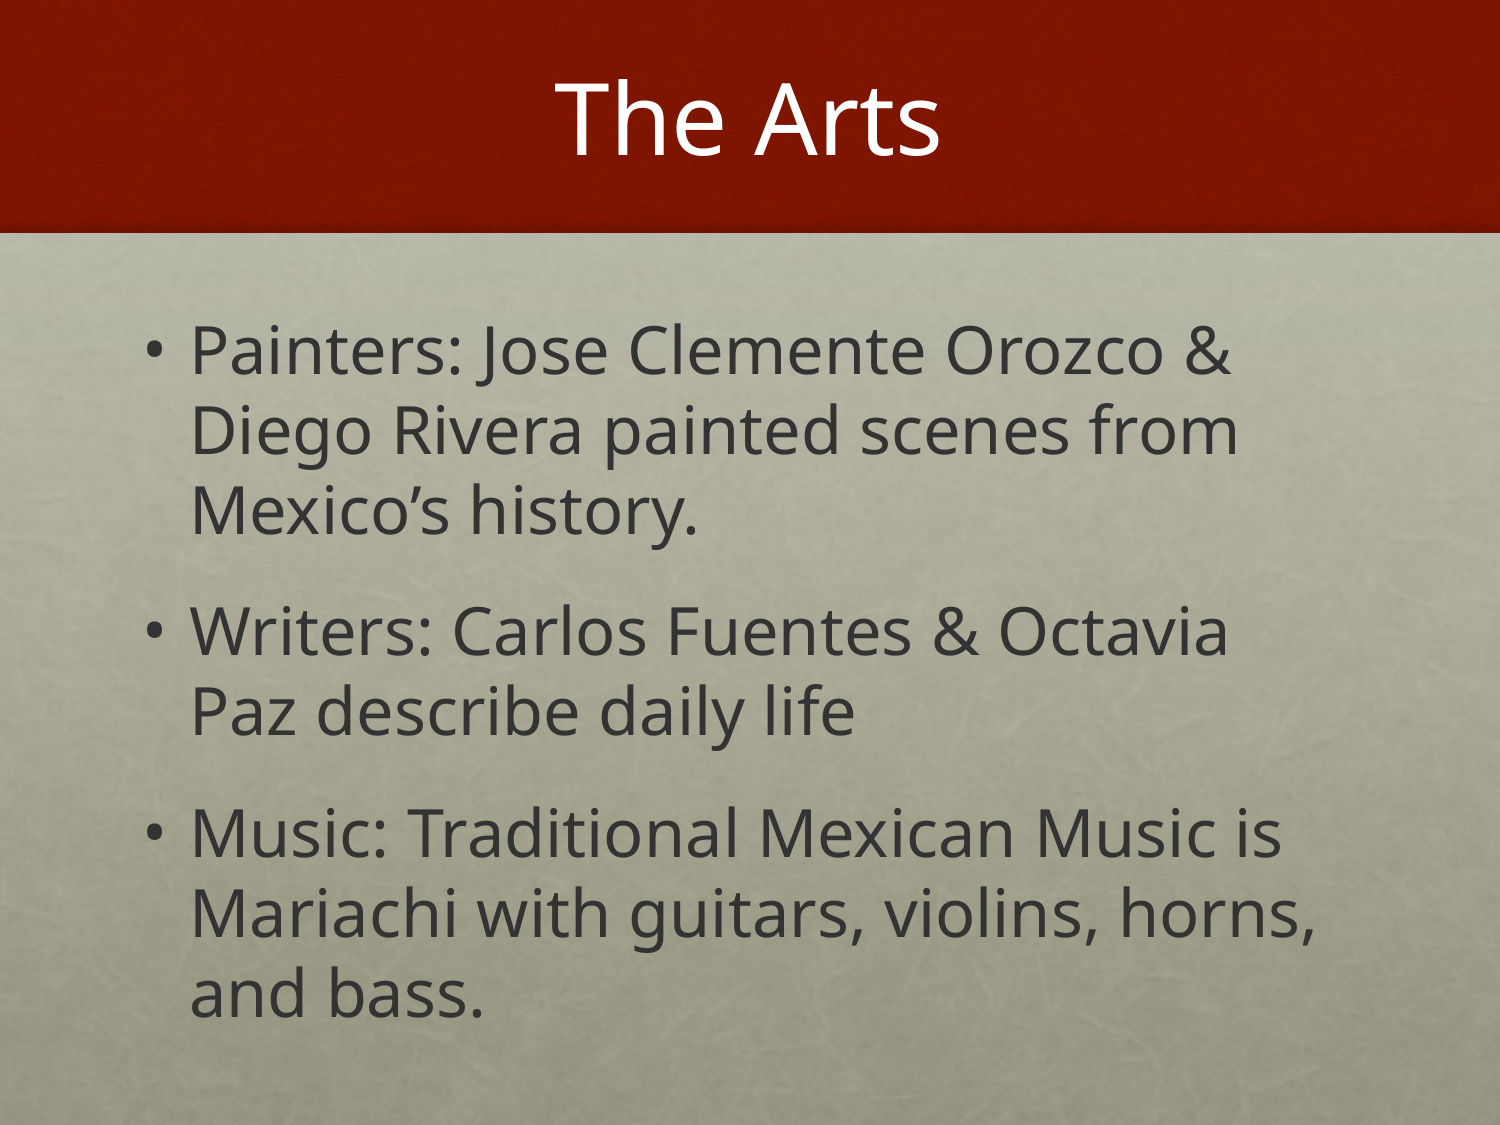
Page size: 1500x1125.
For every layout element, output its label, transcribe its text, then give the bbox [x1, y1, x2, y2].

picture [0, 214, 1500, 1125]
title The Arts [101, 10, 1398, 221]
list Painters: Jose Clemente Orozco & Diego Rivera painted scenes from Mexico’s history. Writers: Carlos Fuentes & Octavia Paz describe daily life Music: Traditional Mexican Music is Mariachi with guitars, violins, horns, and bass. [127, 299, 1372, 1005]
